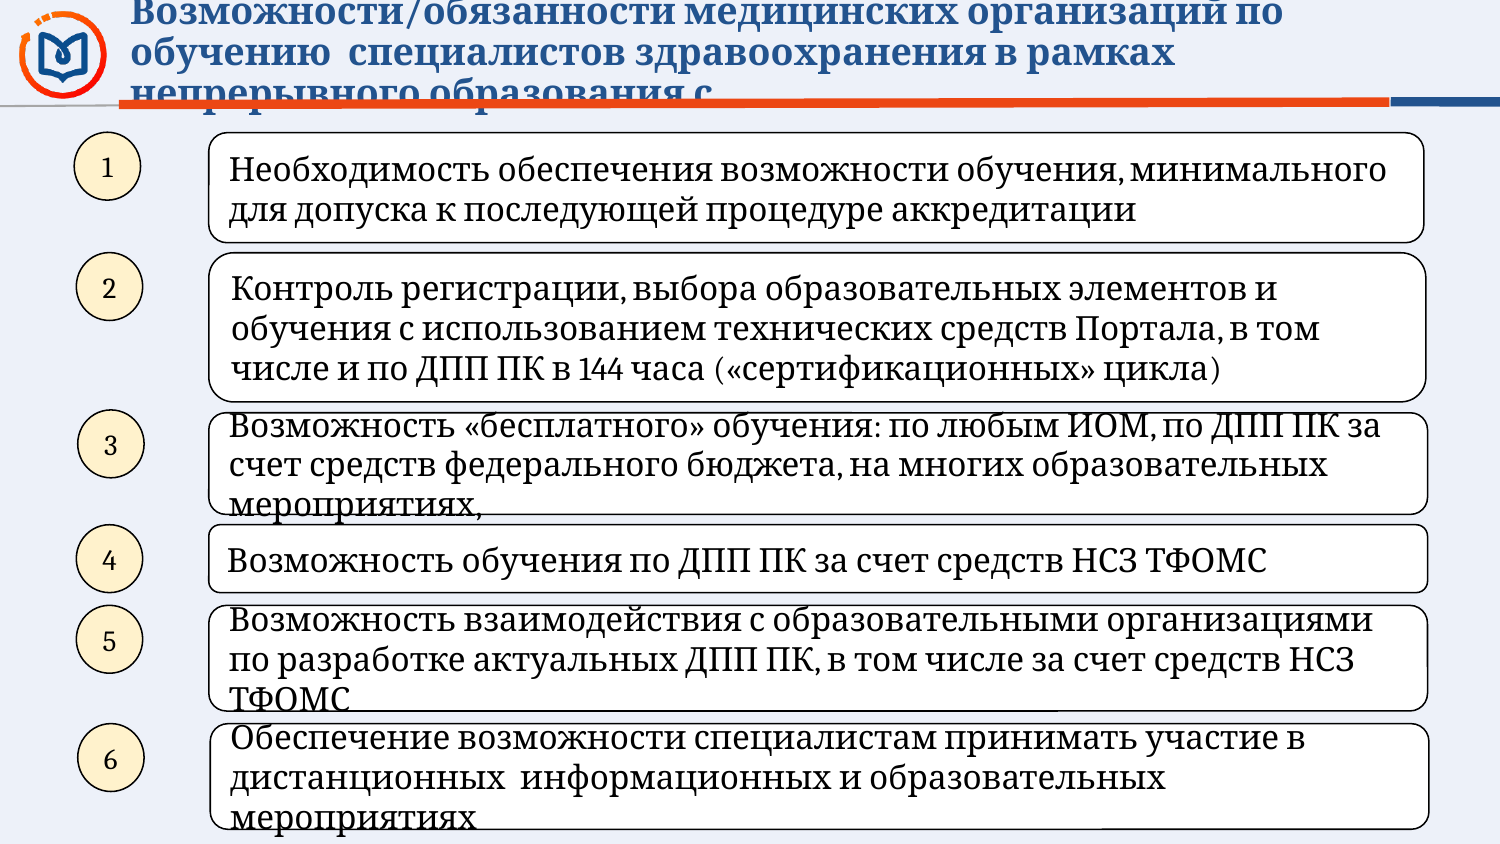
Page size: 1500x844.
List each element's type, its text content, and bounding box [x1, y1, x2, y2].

text_box 6 [76, 722, 146, 793]
text_box 3 [76, 408, 146, 479]
text_box 4 [75, 523, 144, 594]
text_box 1 [73, 131, 142, 202]
text_box Возможность обучения по ДПП ПК за счет средств НСЗ ТФОМС [207, 523, 1429, 594]
picture [17, 9, 108, 100]
text_box Контроль регистрации, выбора образовательных элементов и обучения с использованием технических средств Портала, в том числе и по ДПП ПК в 144 часа («сертификационных» цикла) [207, 251, 1427, 403]
text_box Возможность взаимодействия с образовательными организациями по разработке актуальных ДПП ПК, в том числе за счет средств НСЗ ТФОМС [207, 604, 1429, 713]
text_box Обеспечение возможности специалистам принимать участие в дистанционных информационных и образовательных мероприятиях [209, 722, 1430, 831]
title Возможности/обязанности медицинских организаций по обучению специалистов здравоохранения в рамках непрерывного образования с [118, 9, 1483, 98]
text_box Возможность «бесплатного» обучения: по любым ИОМ, по ДПП ПК за счет средств федерального бюджета, на многих образовательных мероприятиях, [207, 411, 1429, 516]
text_box 5 [75, 604, 144, 675]
text_box Необходимость обеспечения возможности обучения, минимального для допуска к последующей процедуре аккредитации [207, 131, 1425, 244]
text_box 2 [75, 251, 144, 322]
